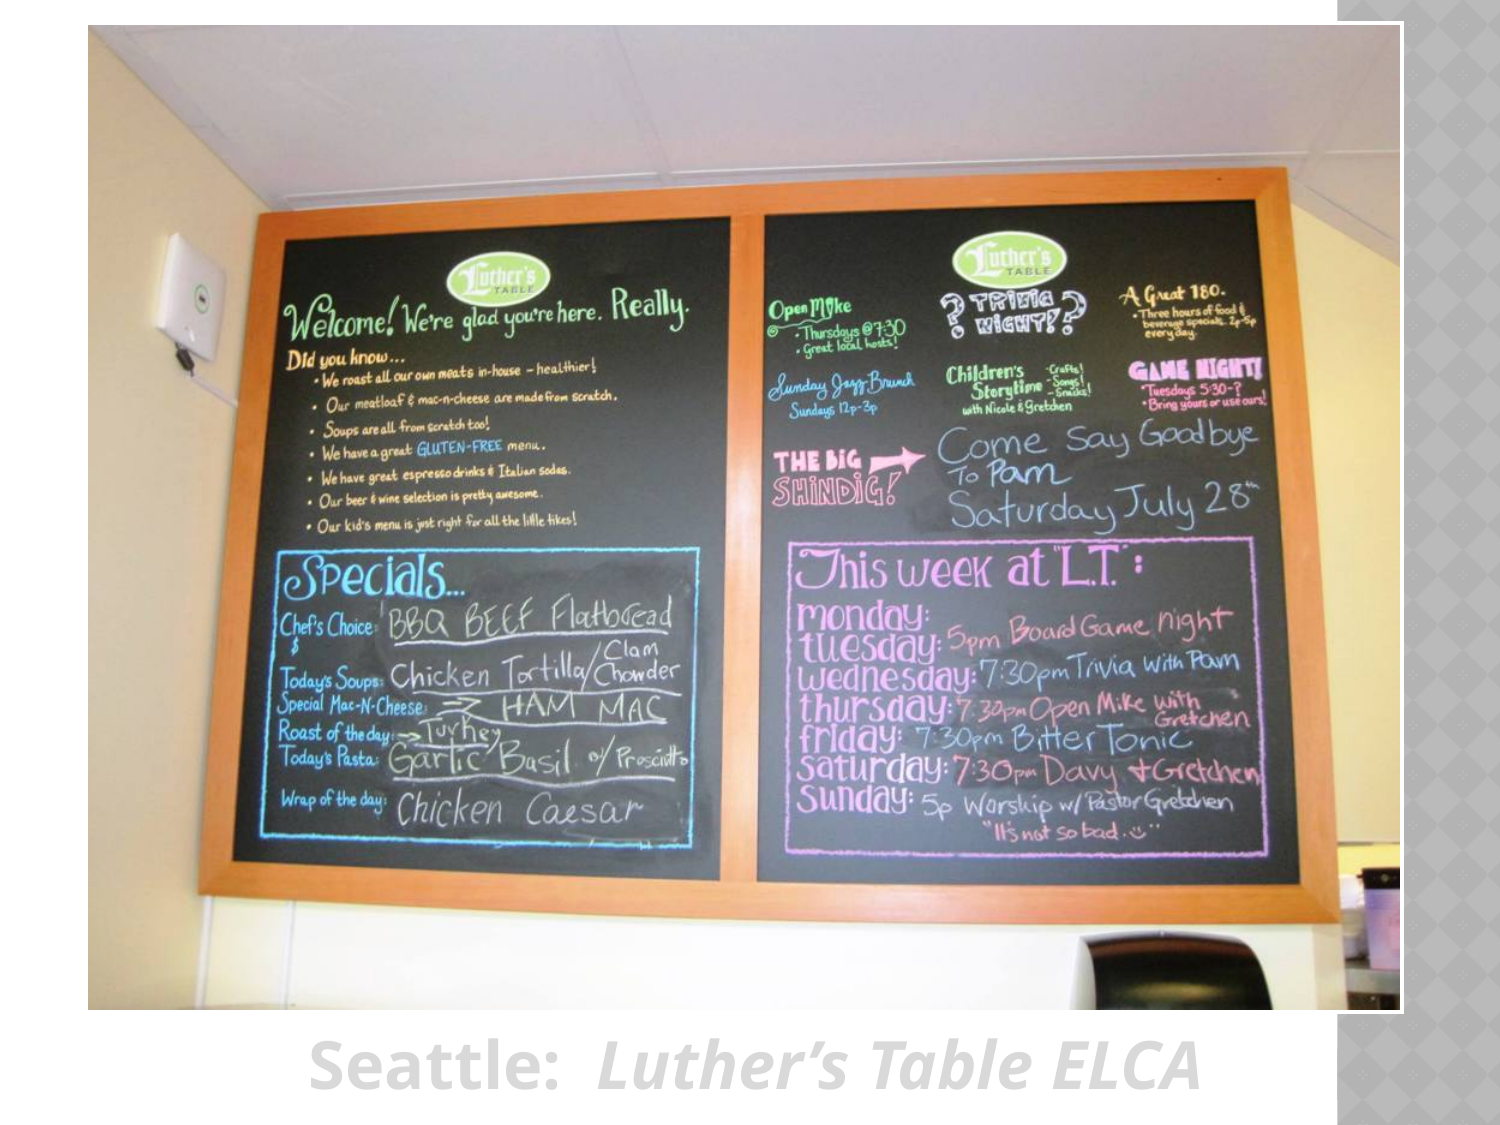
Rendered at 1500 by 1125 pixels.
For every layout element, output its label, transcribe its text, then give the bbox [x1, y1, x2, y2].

picture [87, 24, 1401, 1011]
text_box Seattle: Luther’s Table ELCA [49, 1024, 1463, 1100]
